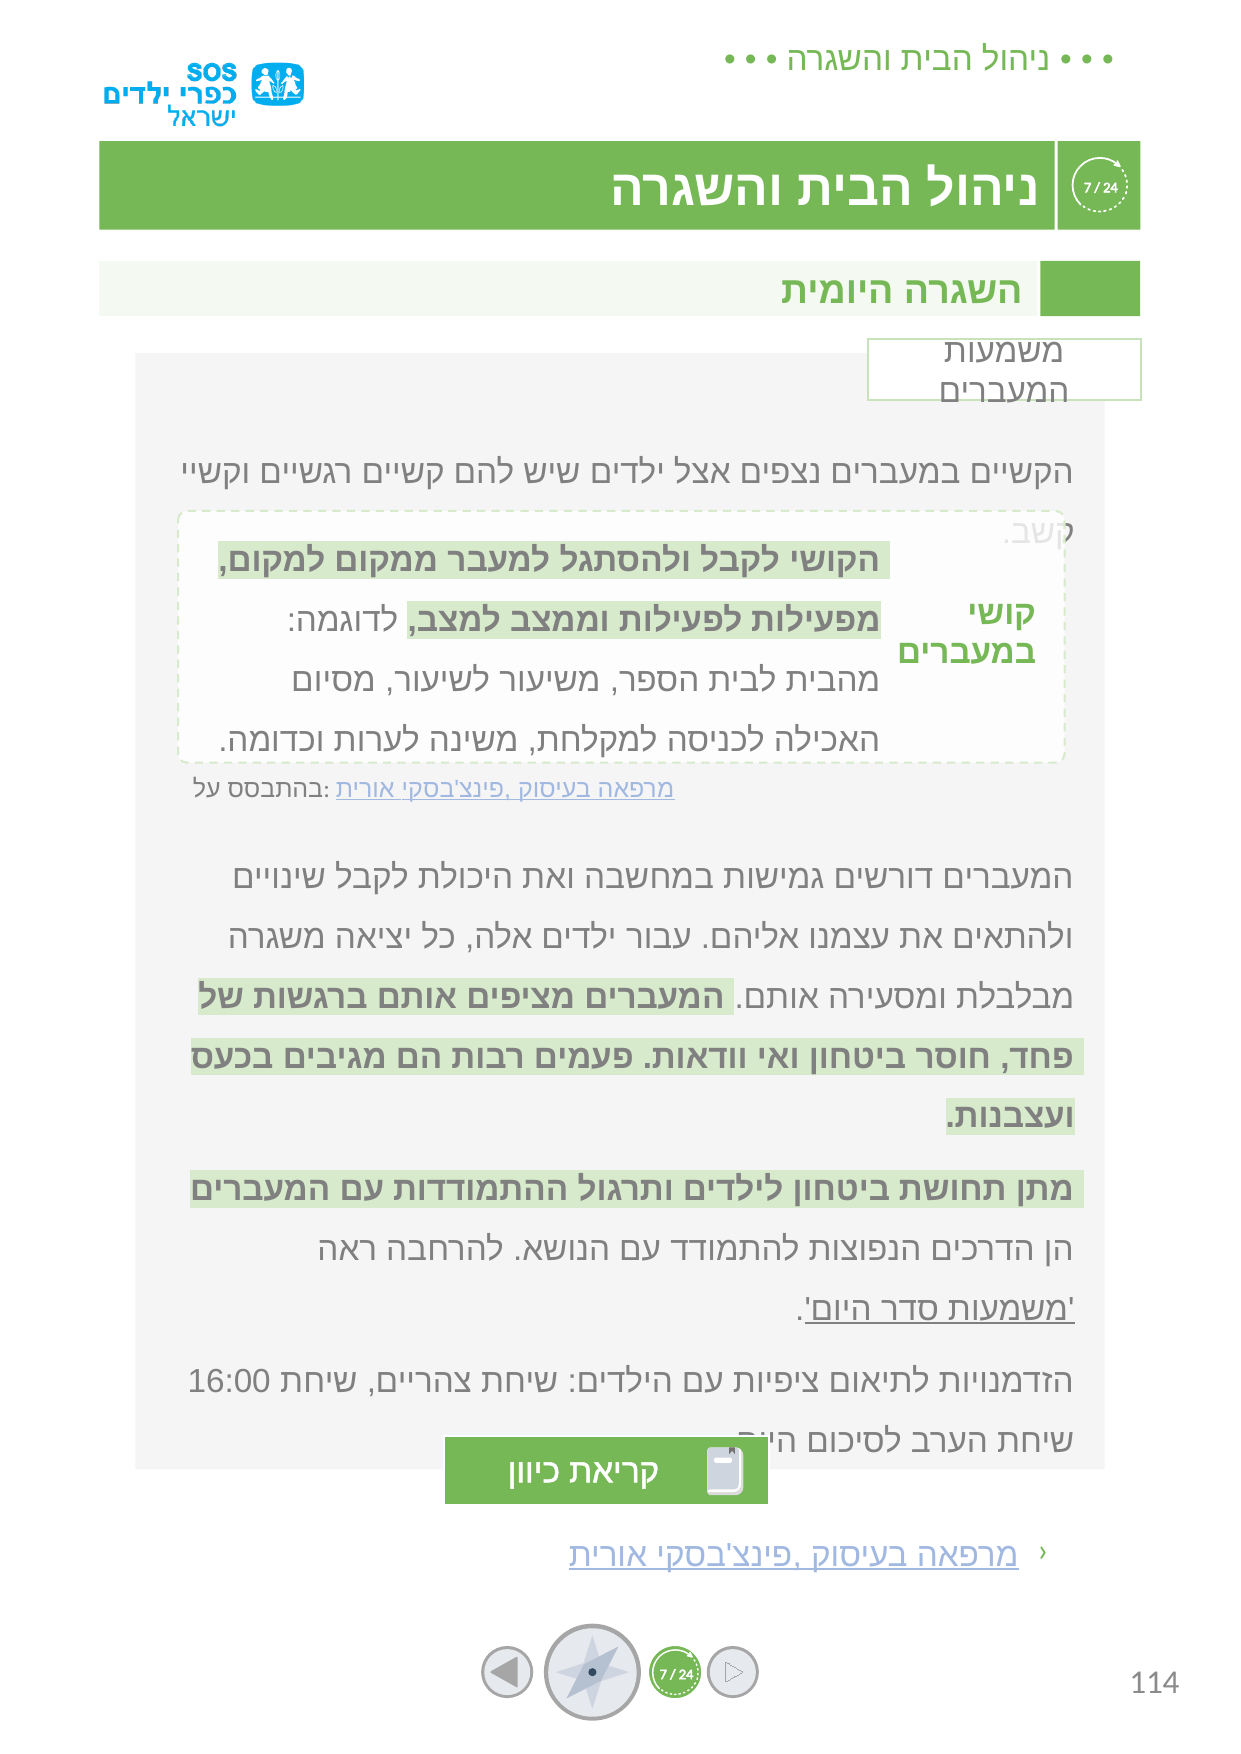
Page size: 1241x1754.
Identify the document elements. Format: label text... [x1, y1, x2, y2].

picture [99, 53, 309, 132]
text_box [1042, 260, 1141, 317]
text_box [704, 1643, 761, 1703]
text_box השגרה היומית [98, 260, 1039, 317]
text_box הקשיים במעברים נצפים אצל ילדים שיש להם קשיים רגשיים וקשיי קשב. [135, 423, 1090, 558]
text_box [134, 352, 1106, 1470]
text_box המעברים דורשים גמישות במחשבה ואת היכולת לקבל שינויים ולהתאים את עצמנו אליהם. עבור ילדים אלה, כל יציאה משגרה מבלבלת ומסעירה אותם. המעברים מציפים אותם ברגשות של פחד, חוסר ביטחון ואי וודאות. פעמים רבות הם מגיבים בכעס ועצבנות. מתן תחושת ביטחון לילדים ותרגול ההתמודדות עם המעברים הן הדרכים הנפוצות להתמודד עם הנושא. להרחבה ראה 'משמעות סדר היום'. הזדמנויות לתיאום ציפיות עם הילדים: שיחת צהריים, שיחת 16:00 שיחת הערב לסיכום היום. [158, 827, 1090, 1467]
text_box [478, 1642, 536, 1702]
text_box [647, 1643, 704, 1703]
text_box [178, 510, 1065, 811]
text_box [158, 1436, 1064, 1575]
text_box [541, 1622, 643, 1724]
text_box משמעות המעברים [867, 338, 1142, 401]
text_box 114 [1106, 1633, 1195, 1727]
